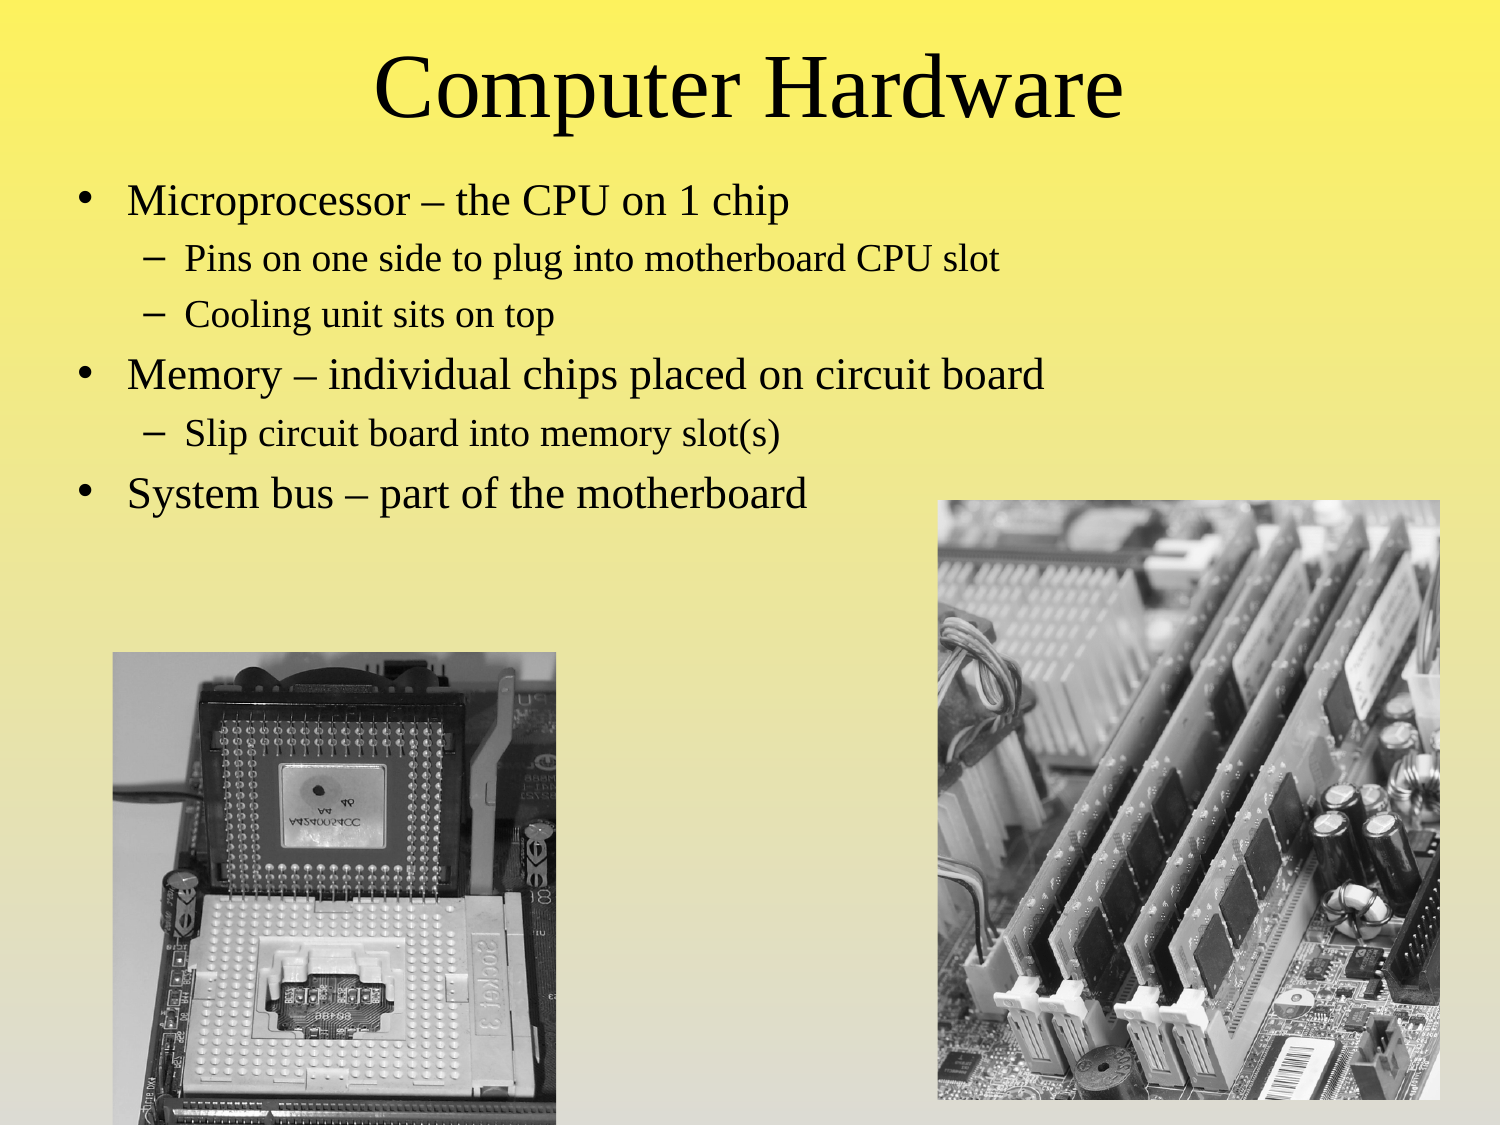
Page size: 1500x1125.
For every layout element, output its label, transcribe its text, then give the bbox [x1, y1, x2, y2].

list Microprocessor – the CPU on 1 chip Pins on one side to plug into motherboard CPU slot Cooling unit sits on top Memory – individual chips placed on circuit board Slip circuit board into memory slot(s) System bus – part of the motherboard [62, 162, 1413, 525]
picture [112, 652, 557, 1125]
title Computer Hardware [75, 0, 1425, 175]
picture [937, 499, 1441, 1101]
